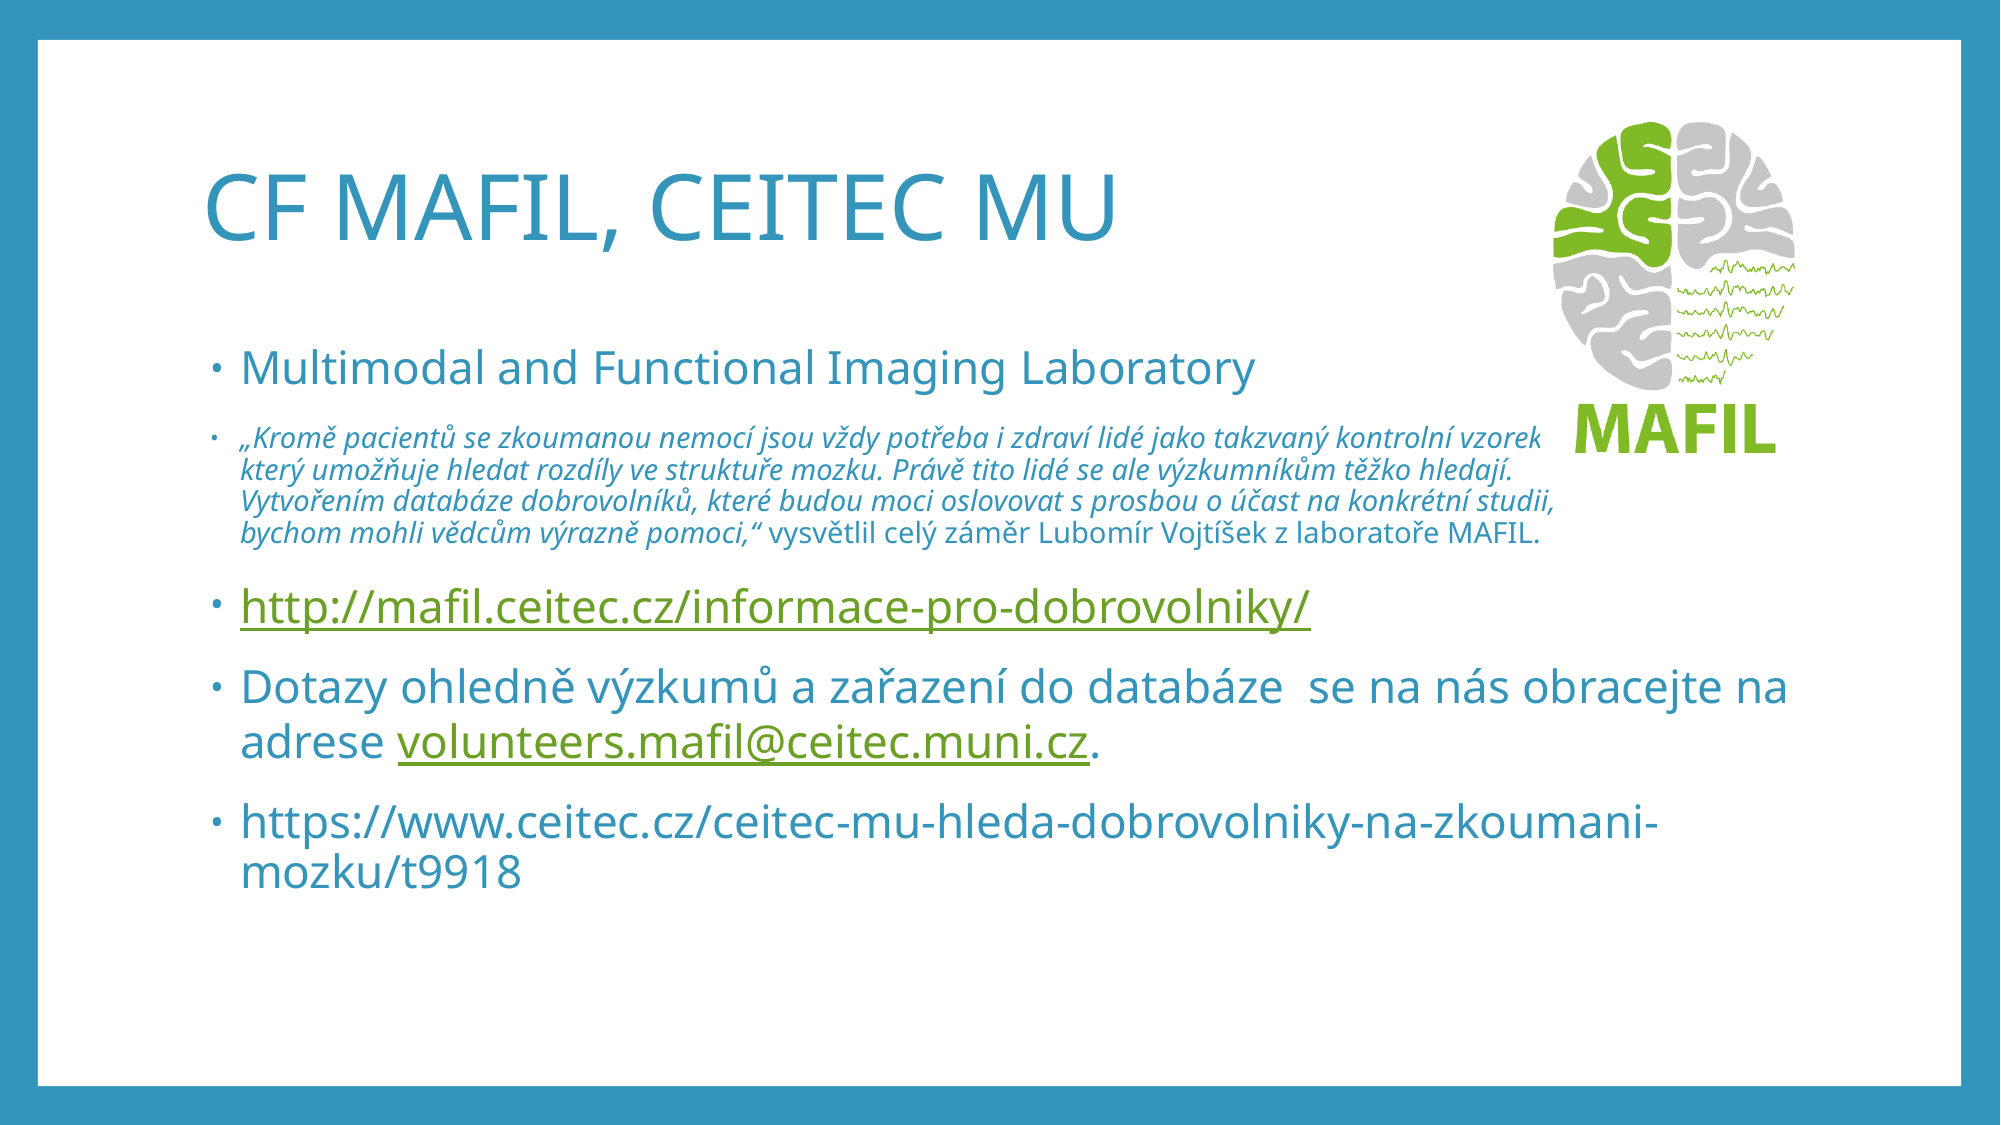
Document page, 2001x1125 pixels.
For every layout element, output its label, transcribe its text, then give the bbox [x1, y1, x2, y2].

title CF MAFIL, CEITEC MU [187, 99, 1808, 323]
picture [1540, 122, 1808, 471]
list Multimodal and Functional Imaging Laboratory „Kromě pacientů se zkoumanou nemocí jsou vždy potřeba i zdraví lidé jako takzvaný kontrolní vzorek, který umožňuje hledat rozdíly ve struktuře mozku. Právě tito lidé se ale výzkumníkům těžko hledají. Vytvořením databáze dobrovolníků, které budou moci oslovovat s prosbou o účast na konkrétní studii, bychom mohli vědcům výrazně pomoci,“ vysvětlil celý záměr Lubomír Vojtíšek z laboratoře MAFIL. http://mafil.ceitec.cz/informace-pro-dobrovolniky/ Dotazy ohledně výzkumů a zařazení do databáze se na nás obracejte na adrese volunteers.mafil@ceitec.muni.cz. https://www.ceitec.cz/ceitec-mu-hleda-dobrovolniky-na-zkoumani-mozku/t9918 [187, 337, 1808, 1000]
